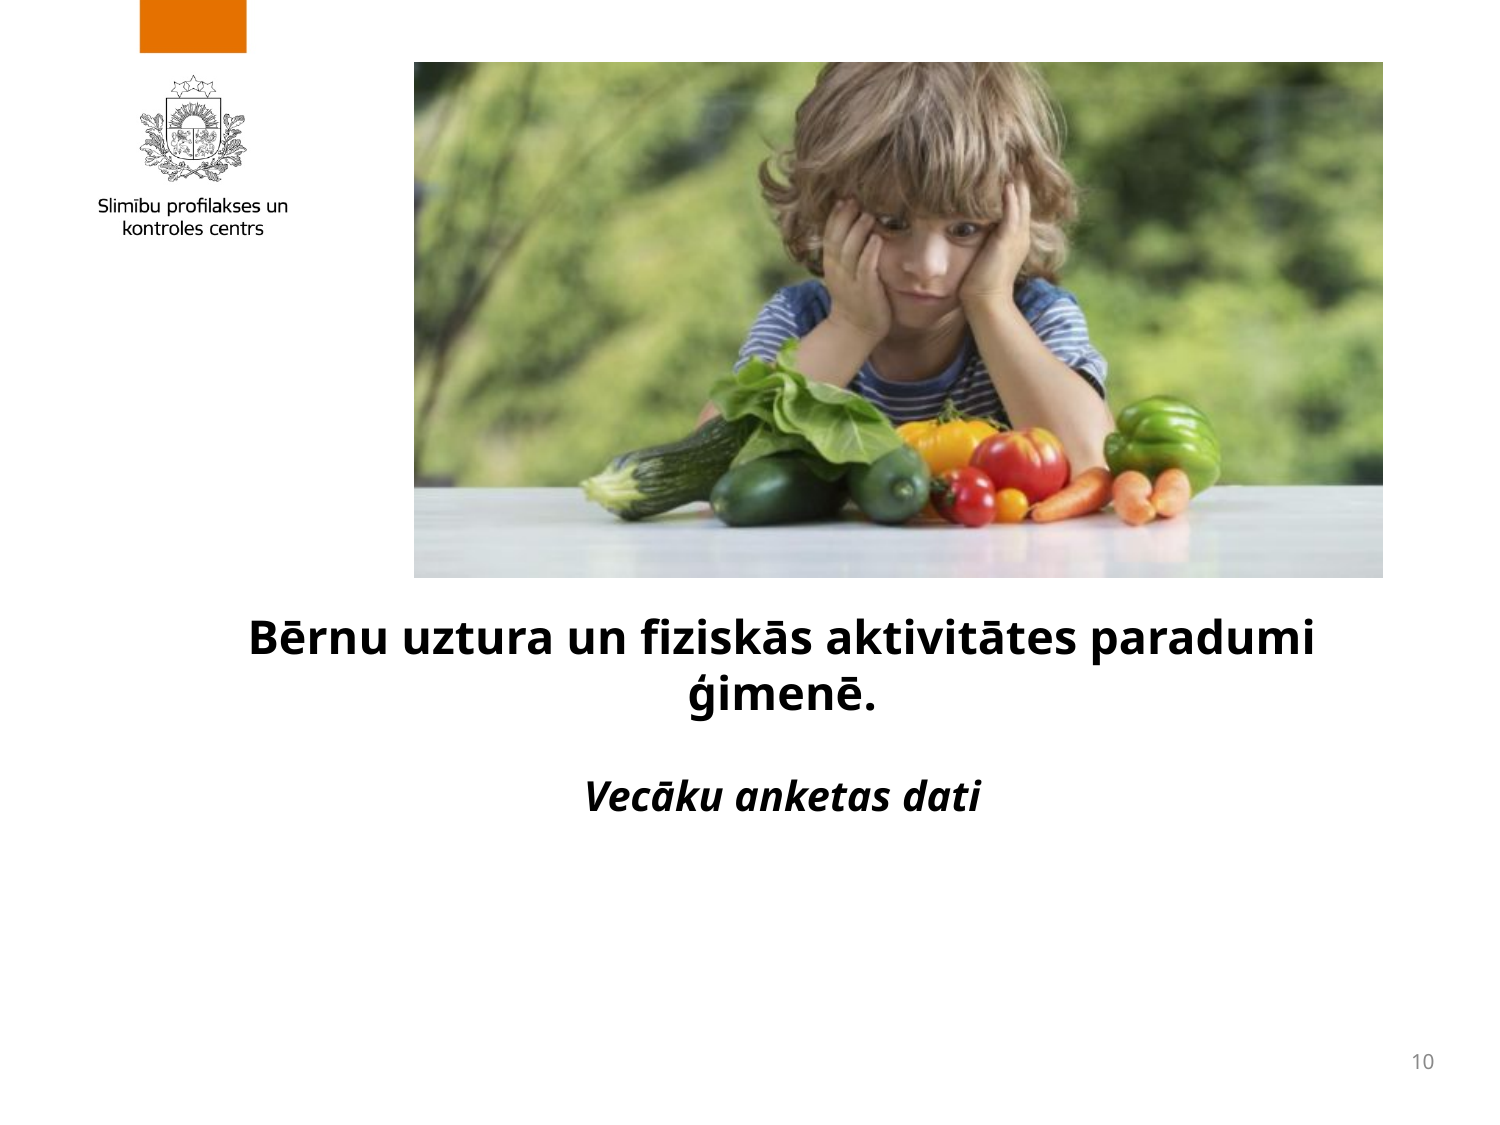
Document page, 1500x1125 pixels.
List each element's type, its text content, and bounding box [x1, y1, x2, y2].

slide_number 10 [1382, 1037, 1450, 1088]
title Bērnu uztura un fiziskās aktivitātes paradumi ģimenē. Vecāku anketas dati [139, 600, 1425, 828]
picture [48, 0, 338, 321]
picture [413, 62, 1384, 579]
